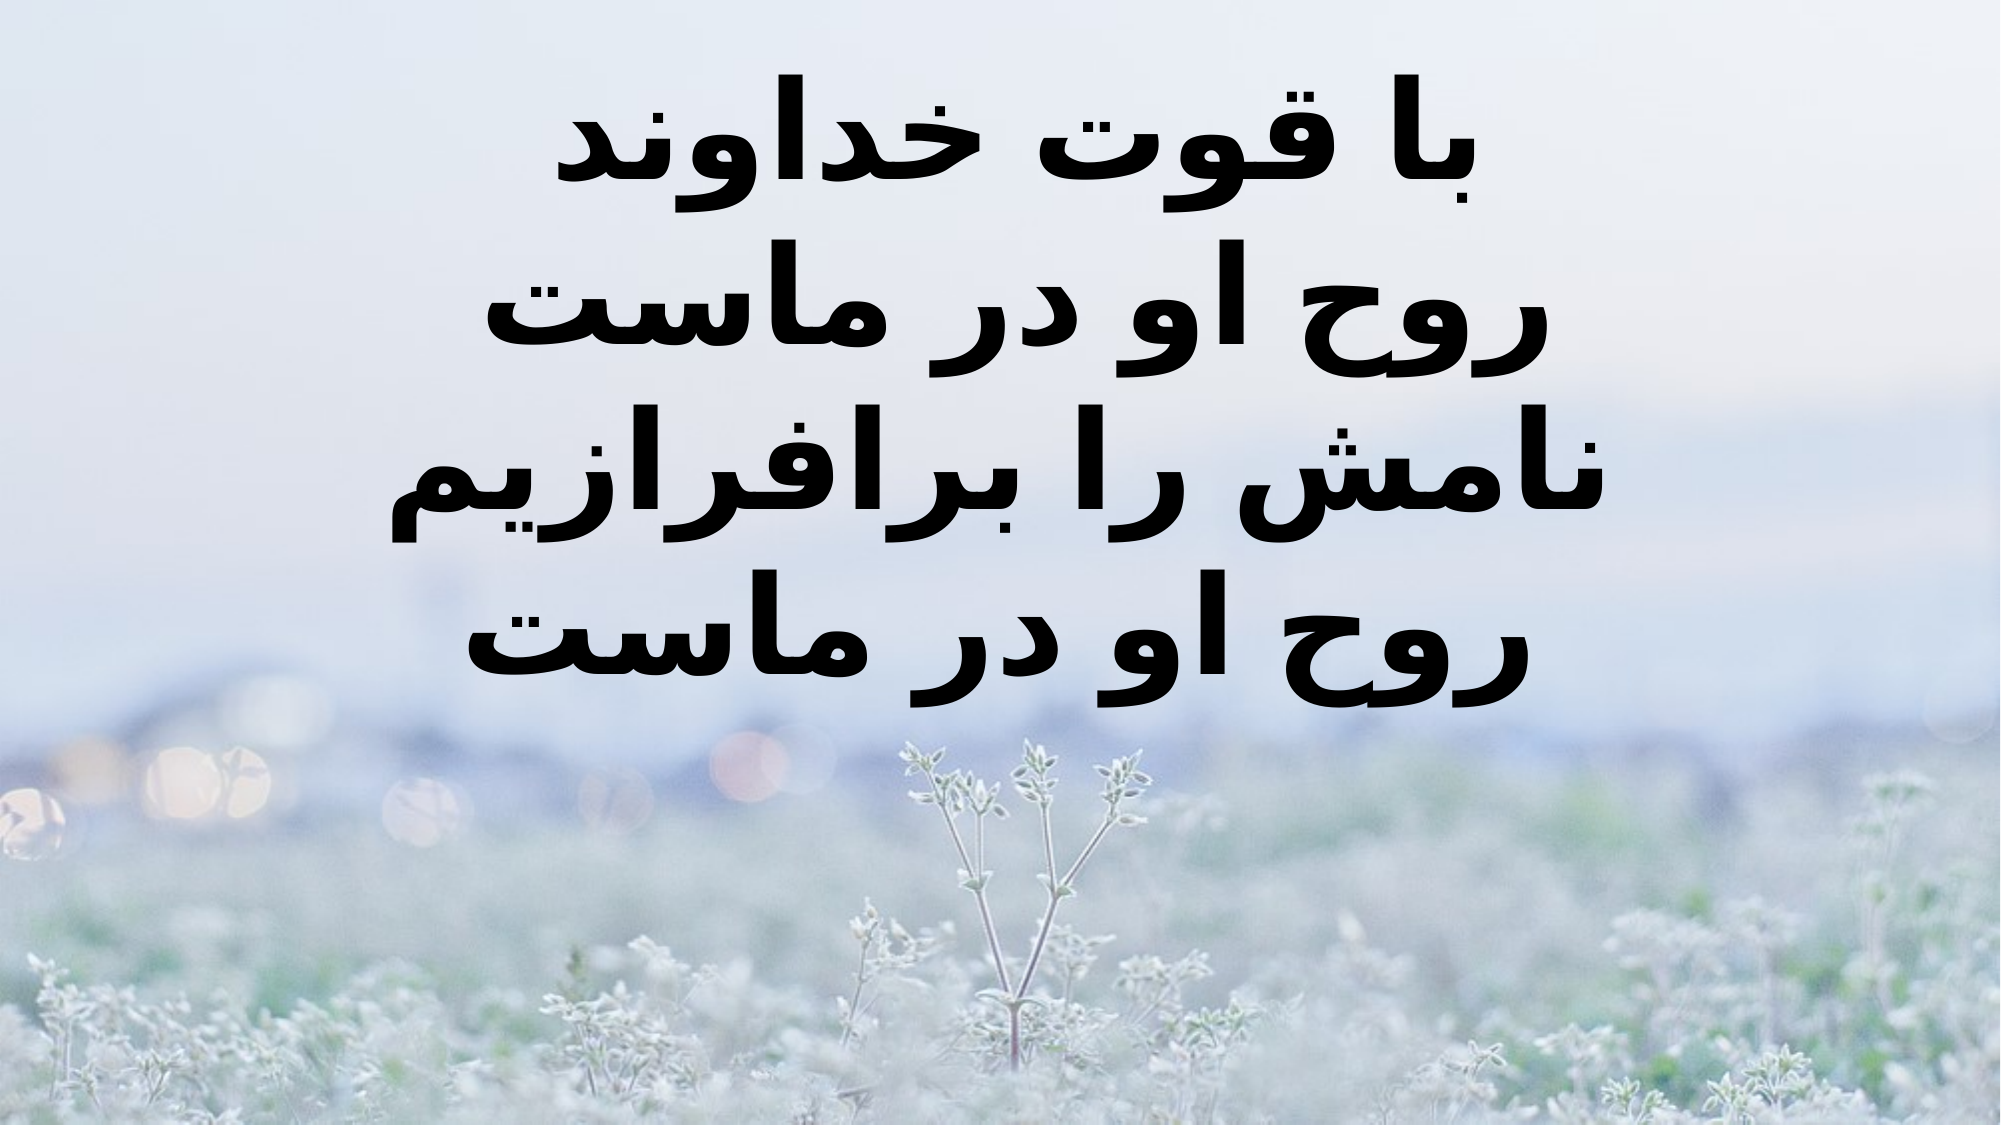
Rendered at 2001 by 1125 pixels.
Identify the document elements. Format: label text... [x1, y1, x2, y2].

text_box با قوت خداوند روح او در ماست نامش را برافرازیم روح او در ماست [0, 0, 2000, 710]
picture [0, 0, 2001, 1125]
